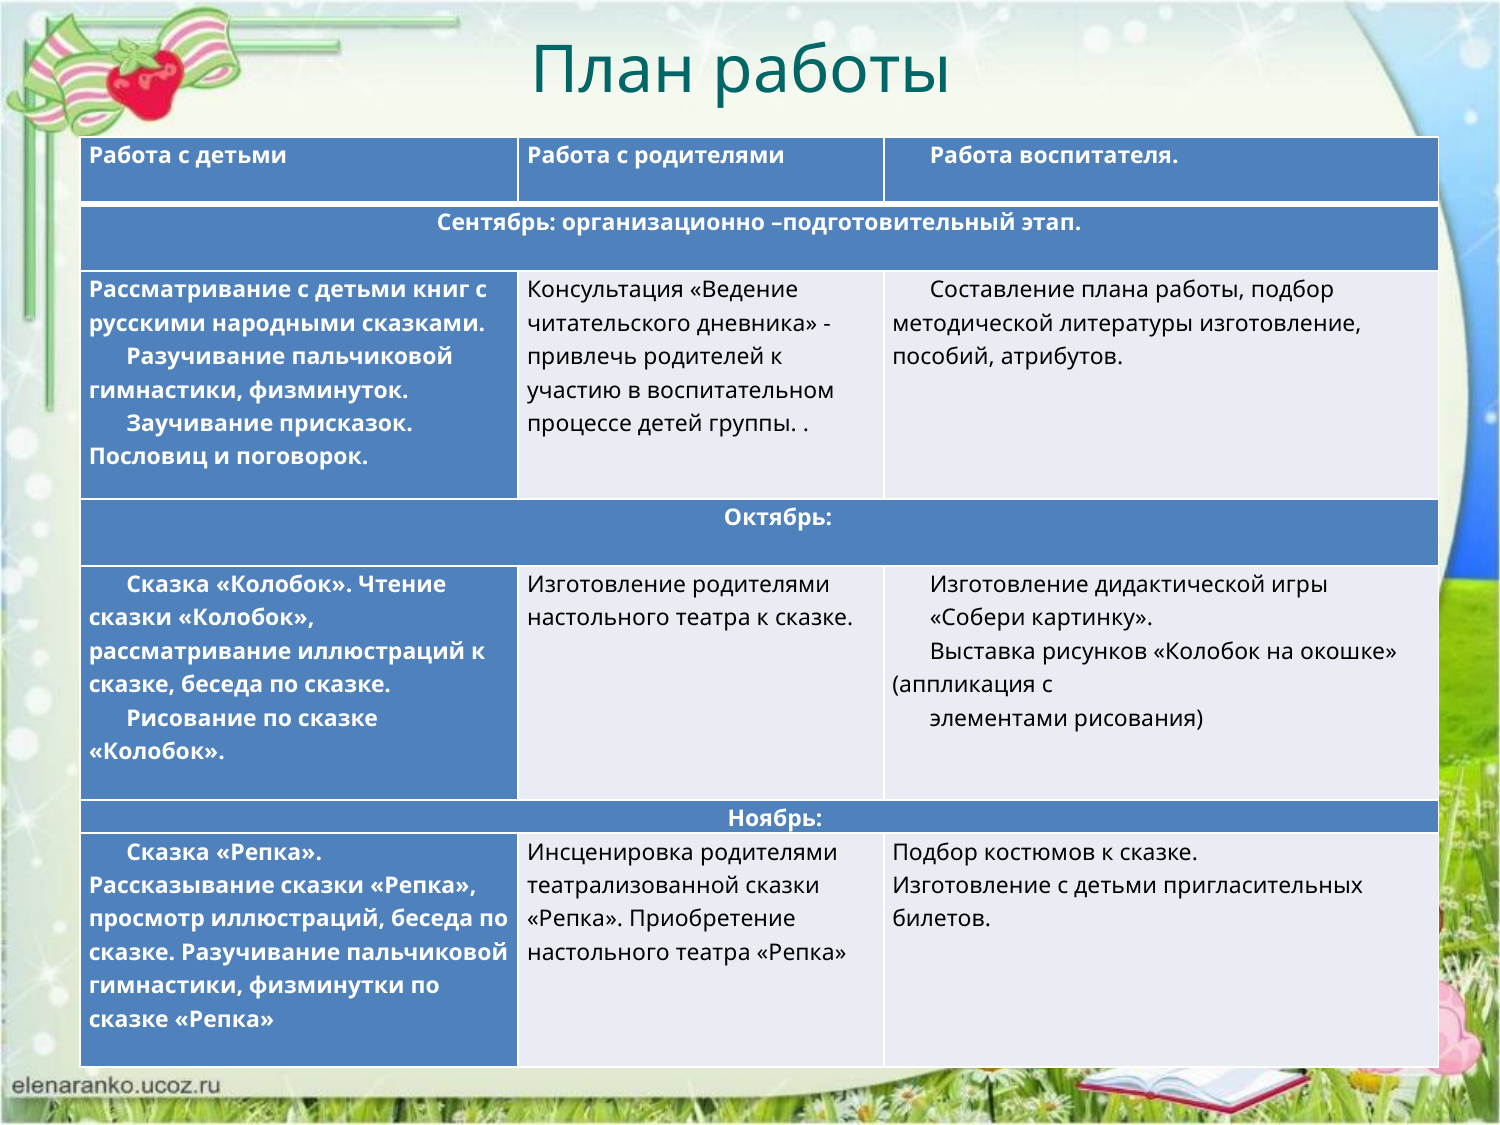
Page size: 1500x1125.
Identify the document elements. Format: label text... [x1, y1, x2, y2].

table_cell Сказка «Репка». Рассказывание сказки «Репка», просмотр иллюстраций, беседа по сказке. Разучивание пальчиковой гимнастики, физминутки по сказке «Репка» [81, 834, 517, 1066]
table_cell Составление плана работы, подбор методической литературы изготовление, пособий, атрибутов. [885, 272, 1438, 498]
table_cell Подбор костюмов к сказке. Изготовление с детьми пригласительных билетов. [885, 834, 1438, 1066]
table_header Работа воспитателя. [885, 138, 1438, 201]
table_cell Сказка «Колобок». Чтение сказки «Колобок», рассматривание иллюстраций к сказке, беседа по сказке. Рисование по сказке «Колобок». [81, 567, 517, 799]
picture [0, 0, 1500, 1125]
title План работы [75, 19, 1425, 114]
table_header Работа с родителями [519, 138, 883, 201]
table_cell Сентябрь: организационно –подготовительный этап. [81, 207, 1438, 270]
table_cell Ноябрь: [81, 801, 1438, 832]
table_cell Октябрь: [81, 500, 1438, 565]
table_cell Консультация «Ведение читательского дневника» - привлечь родителей к участию в воспитательном процессе детей группы. . [519, 272, 883, 498]
table_cell Рассматривание с детьми книг с русскими народными сказками. Разучивание пальчиковой гимнастики, физминуток. Заучивание присказок. Пословиц и поговорок. [81, 272, 517, 498]
table_cell Изготовление дидактической игры «Собери картинку». Выставка рисунков «Колобок на окошке» (аппликация с элементами рисования) [885, 567, 1438, 799]
table_header Работа с детьми [81, 138, 517, 201]
table_cell Изготовление родителями настольного театра к сказке. [519, 567, 883, 799]
table_cell Инсценировка родителями театрализованной сказки «Репка». Приобретение настольного театра «Репка» [519, 834, 883, 1066]
